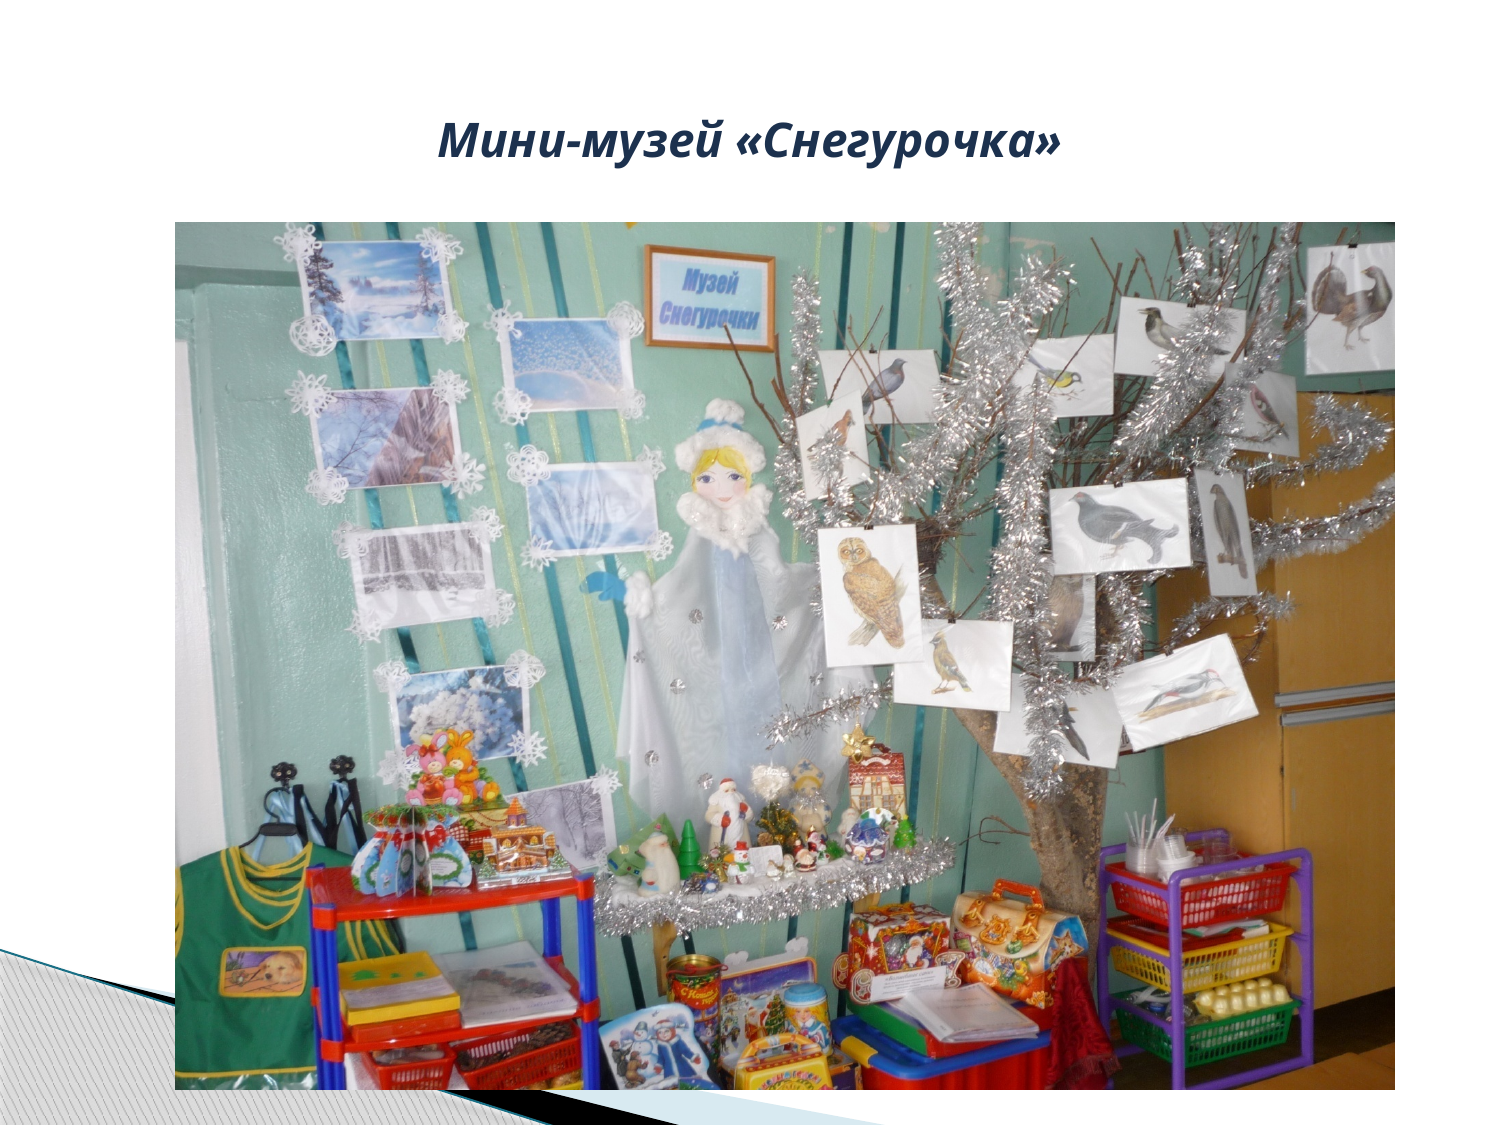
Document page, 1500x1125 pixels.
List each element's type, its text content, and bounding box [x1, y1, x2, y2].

picture [175, 222, 1396, 1091]
title Мини-музей «Снегурочка» [75, 45, 1425, 233]
